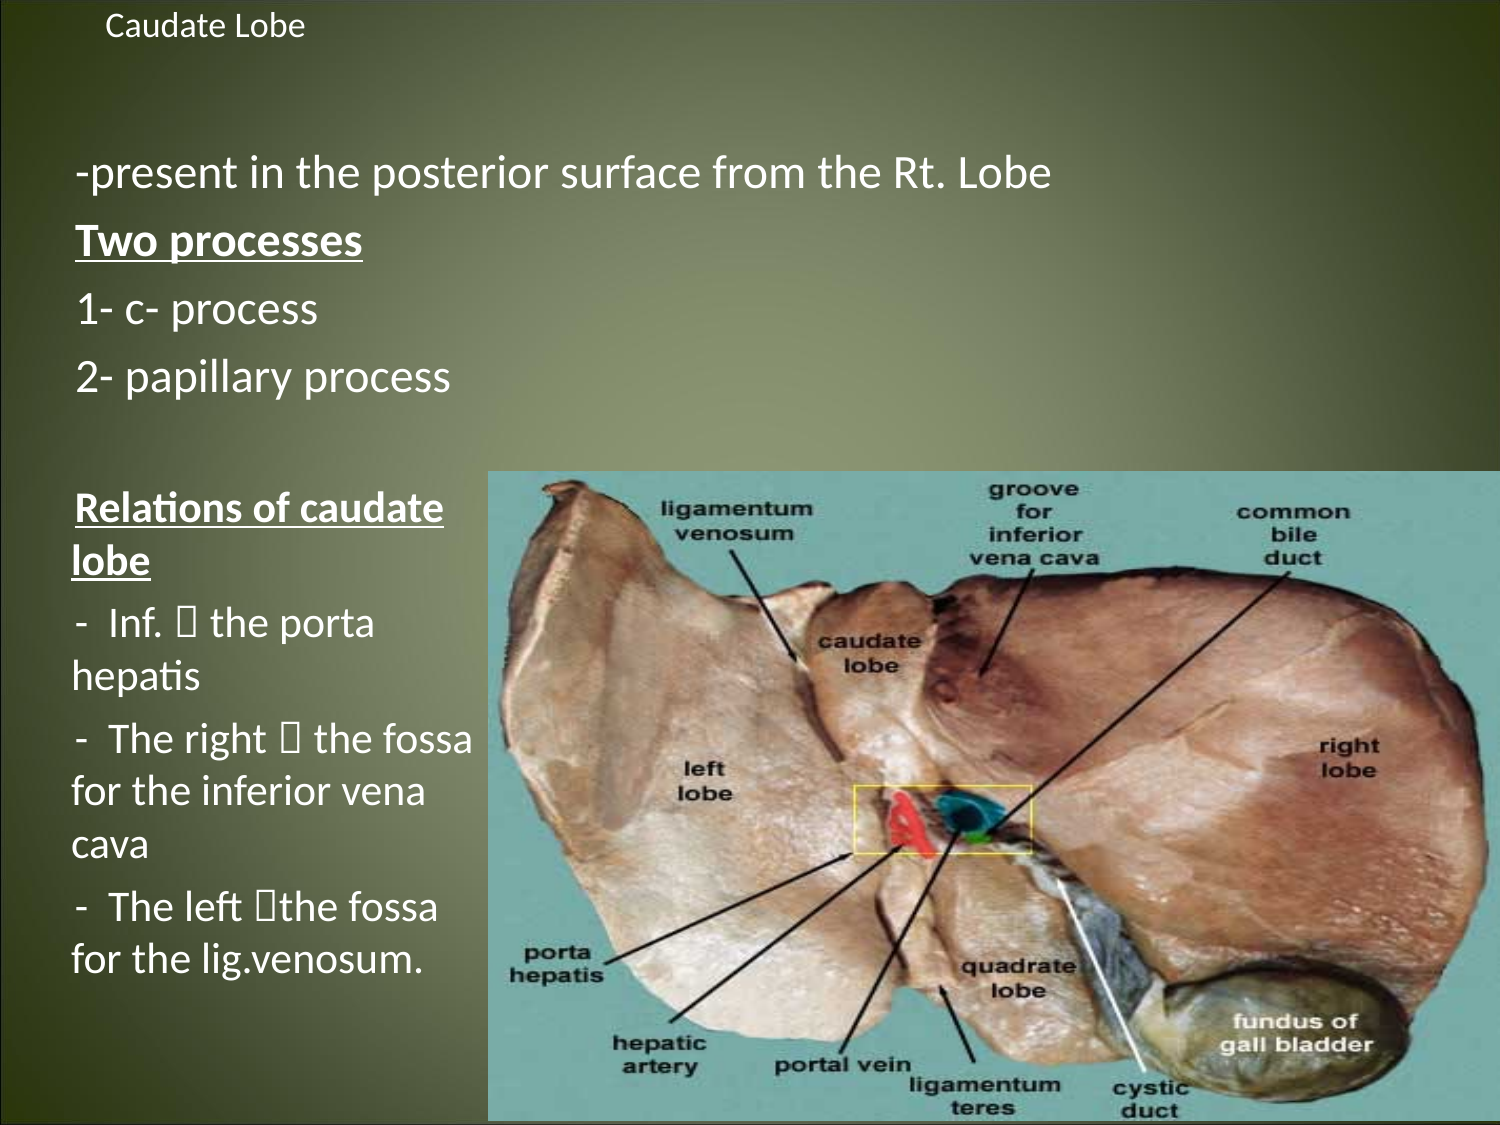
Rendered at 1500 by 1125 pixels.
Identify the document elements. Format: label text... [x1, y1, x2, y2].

text_box Relations of caudate lobe - Inf.  the porta hepatis - The right  the fossa for the inferior vena cava - The left the fossa for the lig.venosum. [7, 471, 483, 990]
picture [0, 0, 1500, 140]
title Caudate Lobe [0, 1, 412, 89]
list -present in the posterior surface from the Rt. Lobe Two processes 1- c- process 2- papillary process [0, 140, 1500, 493]
picture [0, 471, 1500, 1125]
